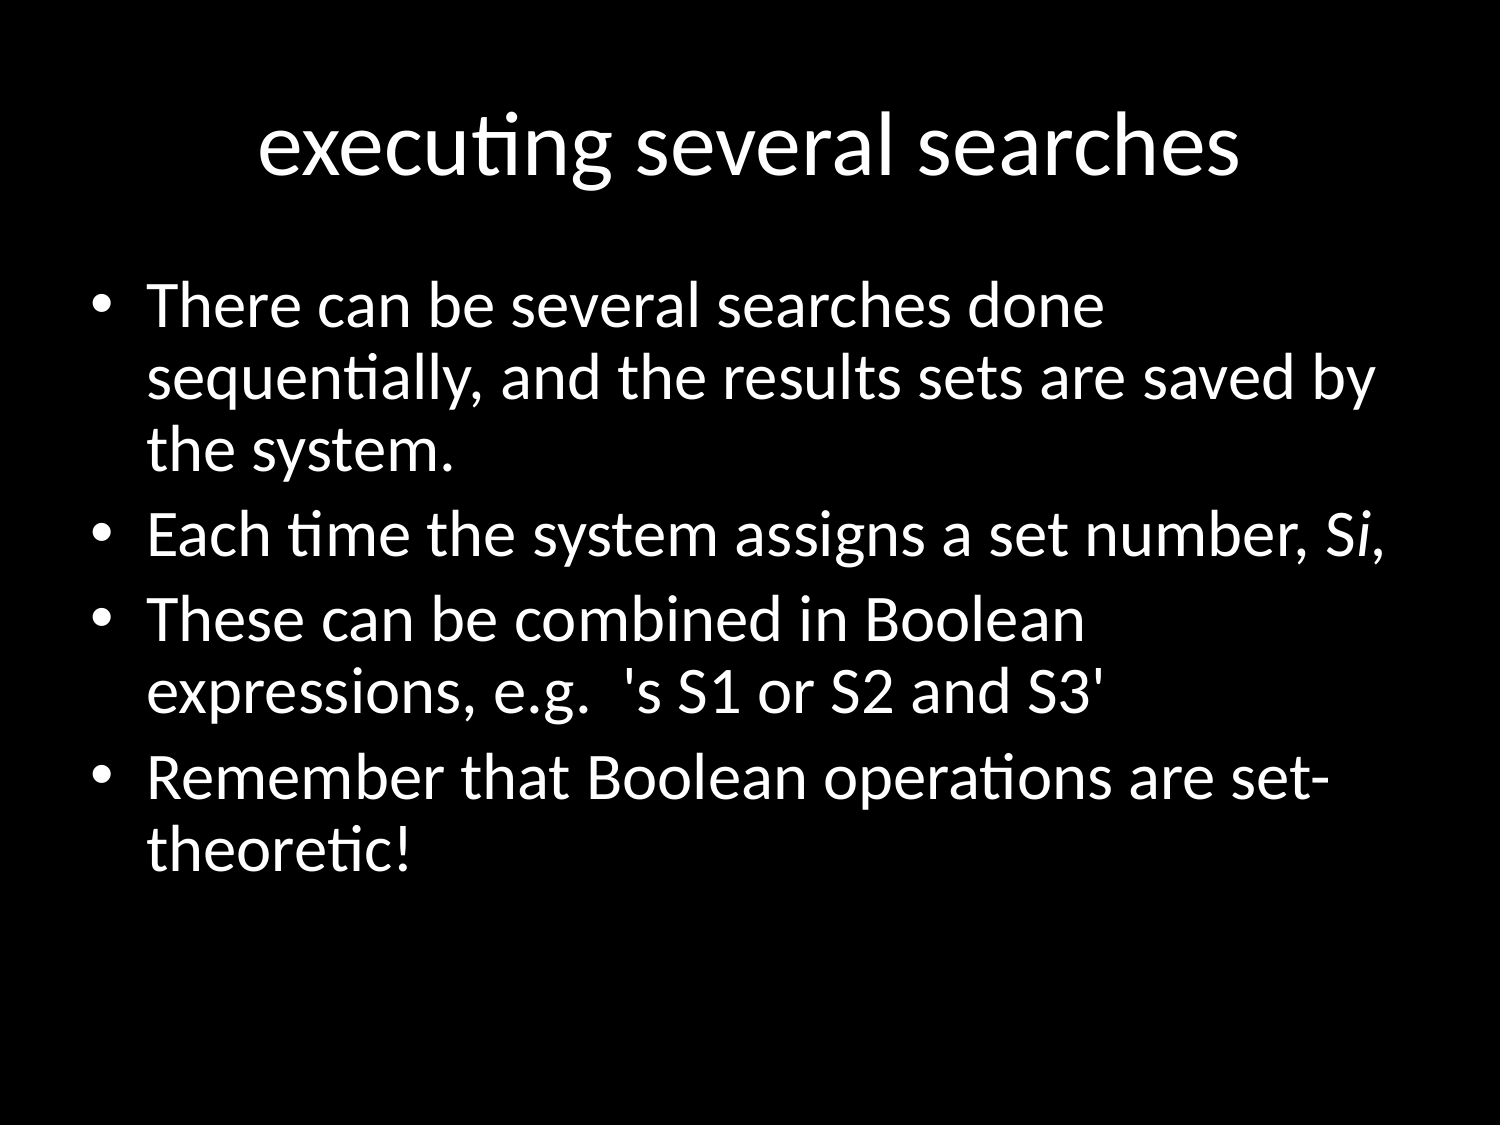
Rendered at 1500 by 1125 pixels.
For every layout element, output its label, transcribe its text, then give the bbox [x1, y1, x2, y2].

title executing several searches [74, 44, 1426, 233]
list There can be several searches done sequentially, and the results sets are saved by the system. Each time the system assigns a set number, Si, These can be combined in Boolean expressions, e.g. 's S1 or S2 and S3' Remember that Boolean operations are set-theoretic! [74, 262, 1426, 1006]
